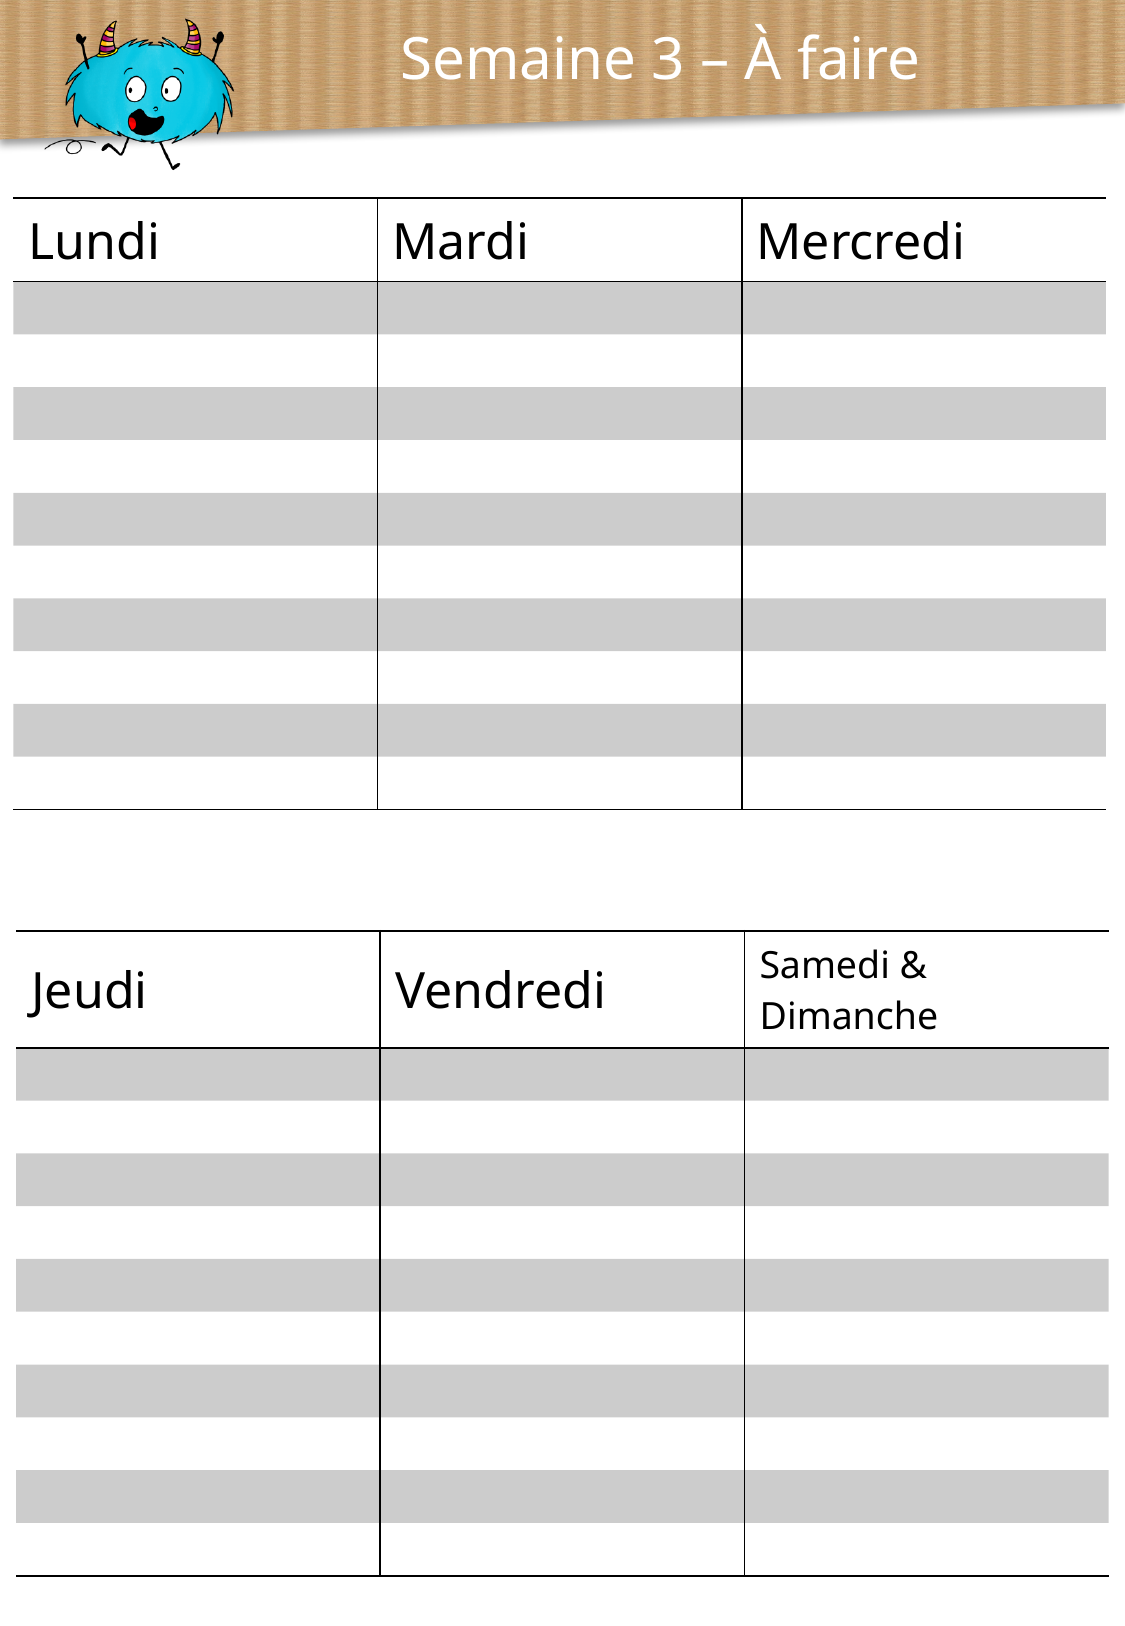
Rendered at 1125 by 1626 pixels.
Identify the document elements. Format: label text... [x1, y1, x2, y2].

table_cell [378, 651, 741, 704]
table_cell [381, 1259, 744, 1312]
table_cell [743, 598, 1106, 651]
table_cell [381, 1153, 744, 1206]
table_header Lundi [13, 199, 377, 281]
table_cell [378, 704, 741, 757]
table_cell [745, 1153, 1109, 1206]
table_cell [743, 282, 1106, 334]
table_cell [745, 1523, 1109, 1575]
table_cell [13, 704, 377, 757]
table_cell [378, 546, 741, 598]
table_cell [743, 757, 1106, 809]
table_cell [13, 546, 377, 598]
table_cell [378, 334, 741, 387]
table_cell [743, 493, 1106, 546]
table_cell [16, 1417, 379, 1470]
table_header Mercredi [743, 199, 1106, 281]
table_cell [381, 1417, 744, 1470]
table_header Jeudi [16, 932, 379, 1047]
table_cell [745, 1259, 1109, 1312]
table_cell [16, 1101, 379, 1153]
table_cell [381, 1101, 744, 1153]
table_cell [13, 651, 377, 704]
table_cell [743, 387, 1106, 440]
table_cell [745, 1417, 1109, 1470]
table_cell [743, 704, 1106, 757]
table_cell [381, 1049, 744, 1101]
table_cell [16, 1523, 379, 1575]
table_cell [381, 1206, 744, 1259]
table_cell [16, 1470, 379, 1523]
table_cell [16, 1365, 379, 1417]
text_box Semaine 3 – À faire [263, 21, 1125, 92]
table_cell [381, 1523, 744, 1575]
table_cell [378, 387, 741, 440]
table_cell [381, 1365, 744, 1417]
table_cell [378, 598, 741, 651]
table_cell [381, 1312, 744, 1365]
table_cell [16, 1153, 379, 1206]
table_cell [378, 493, 741, 546]
table_cell [16, 1259, 379, 1312]
table_cell [16, 1312, 379, 1365]
text_box [0, 0, 1125, 142]
table_header Samedi & Dimanche [745, 932, 1109, 1047]
table_cell [13, 282, 377, 334]
table_cell [13, 598, 377, 651]
table_cell [745, 1206, 1109, 1259]
table_cell [378, 282, 741, 334]
table_cell [13, 334, 377, 387]
table_cell [745, 1101, 1109, 1153]
table_cell [378, 757, 741, 809]
table_cell [13, 387, 377, 440]
table_cell [745, 1470, 1109, 1523]
table_cell [745, 1365, 1109, 1417]
table_cell [13, 757, 377, 809]
table_header Mardi [378, 199, 741, 281]
table_cell [743, 546, 1106, 598]
table_cell [743, 651, 1106, 704]
table_cell [381, 1470, 744, 1523]
table_cell [13, 440, 377, 493]
table_cell [745, 1312, 1109, 1365]
table_header Vendredi [381, 932, 744, 1047]
table_cell [13, 493, 377, 546]
table_cell [16, 1049, 379, 1101]
picture [41, 10, 258, 173]
table_cell [378, 440, 741, 493]
table_cell [743, 334, 1106, 387]
table_cell [745, 1049, 1109, 1101]
table_cell [16, 1206, 379, 1259]
table_cell [743, 440, 1106, 493]
